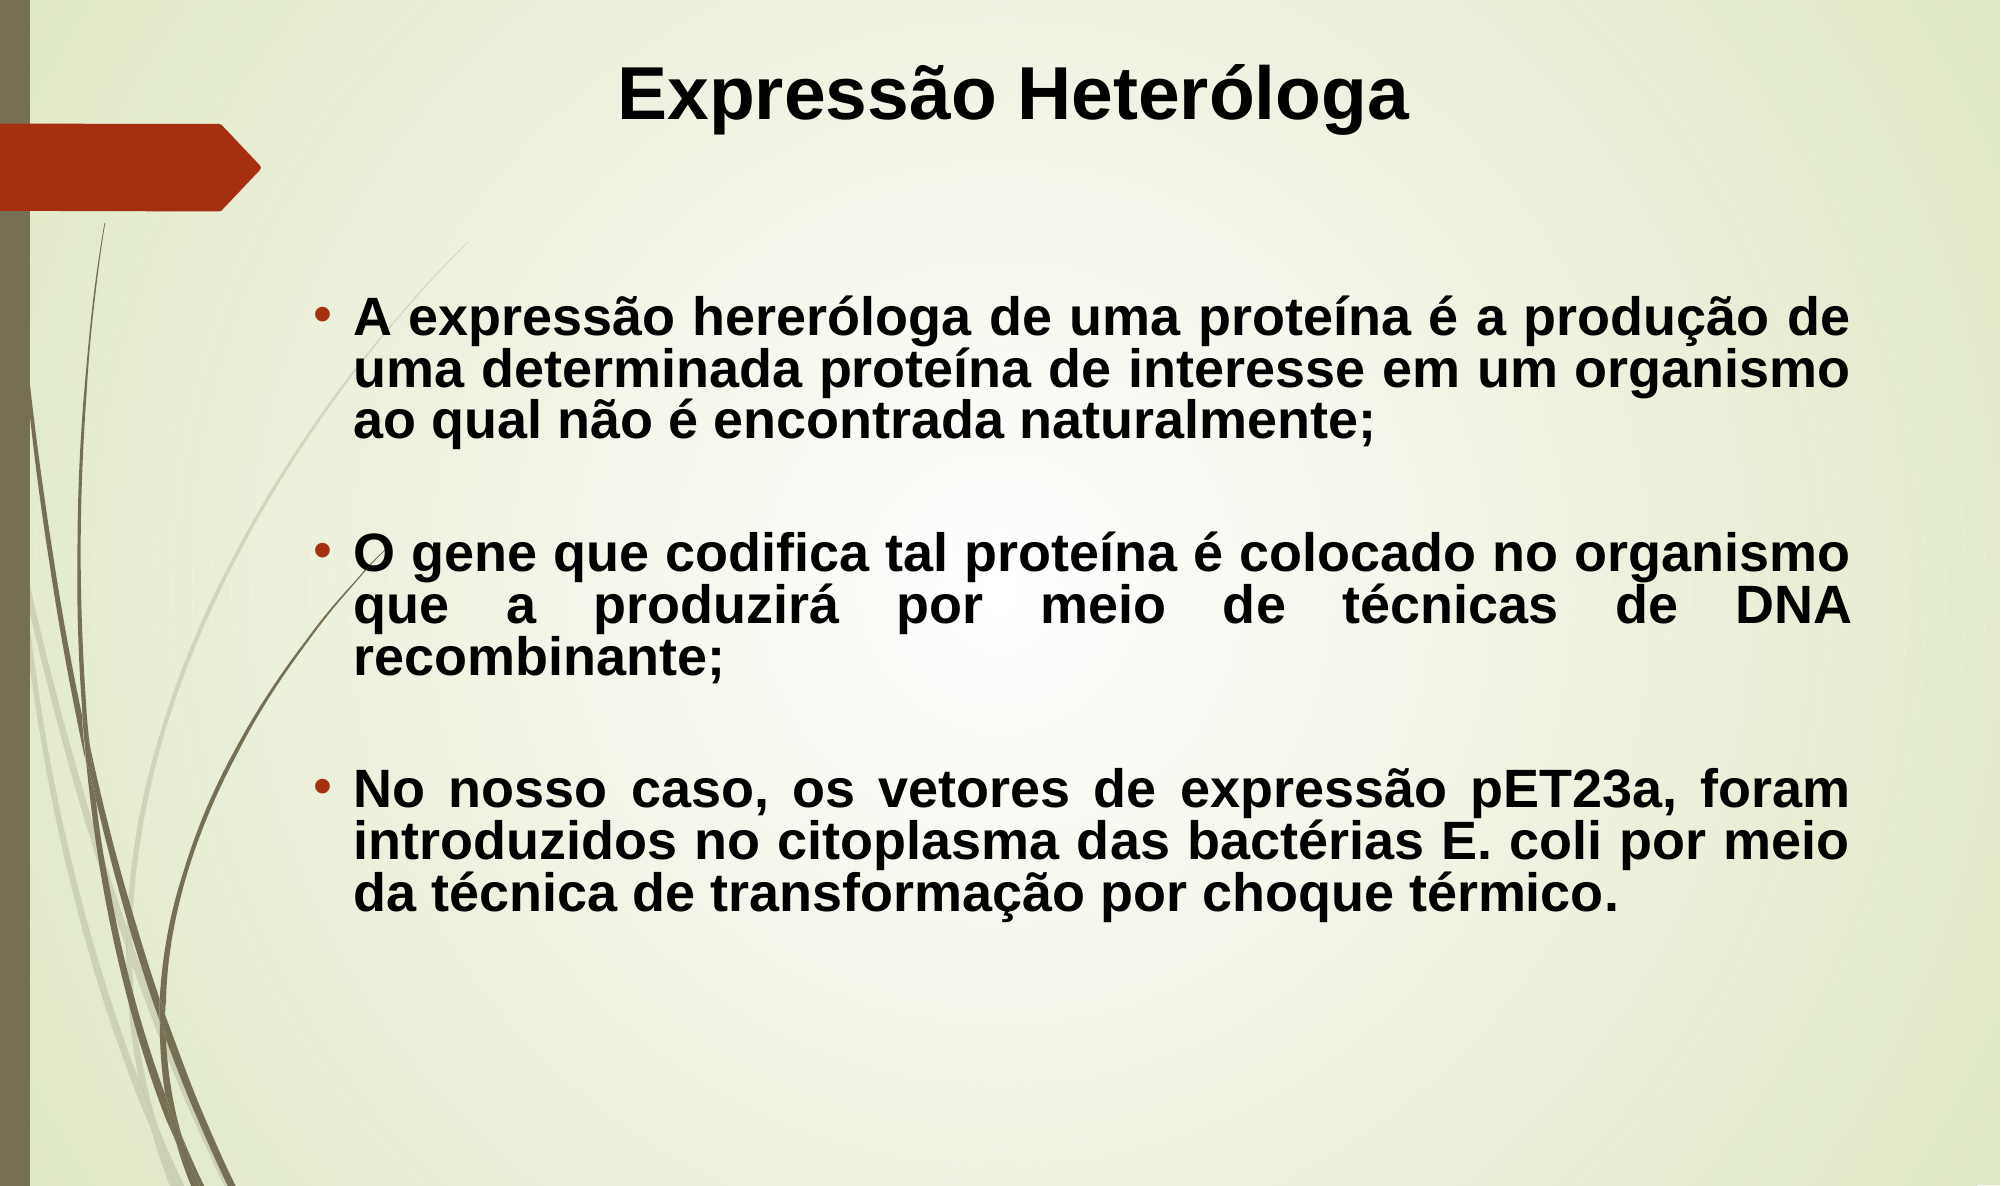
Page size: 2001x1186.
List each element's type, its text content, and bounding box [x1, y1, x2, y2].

title Expressão Heteróloga [292, 36, 1735, 260]
list A expressão hereróloga de uma proteína é a produção de uma determinada proteína de interesse em um organismo ao qual não é encontrada naturalmente; O gene que codifica tal proteína é colocado no organismo que a produzirá por meio de técnicas de DNA recombinante; No nosso caso, os vetores de expressão pET23a, foram introduzidos no citoplasma das bactérias E. coli por meio da técnica de transformação por choque térmico. [305, 286, 1860, 1072]
